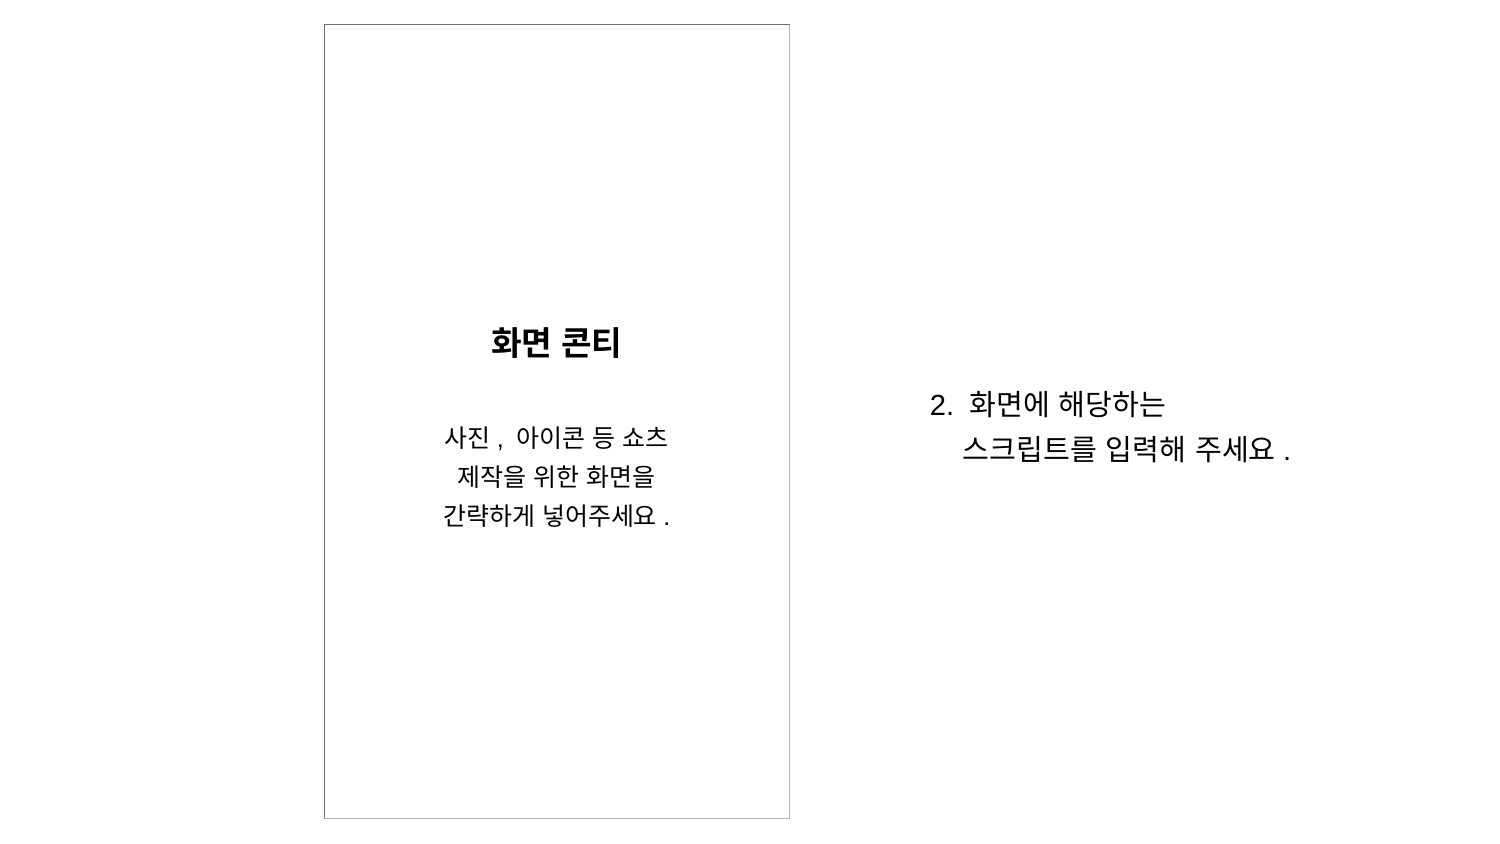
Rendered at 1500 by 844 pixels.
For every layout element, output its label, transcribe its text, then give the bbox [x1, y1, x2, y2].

picture [324, 24, 790, 819]
text_box 2. 화면에 해당하는 스크립트를 입력해 주세요. [914, 360, 1319, 482]
